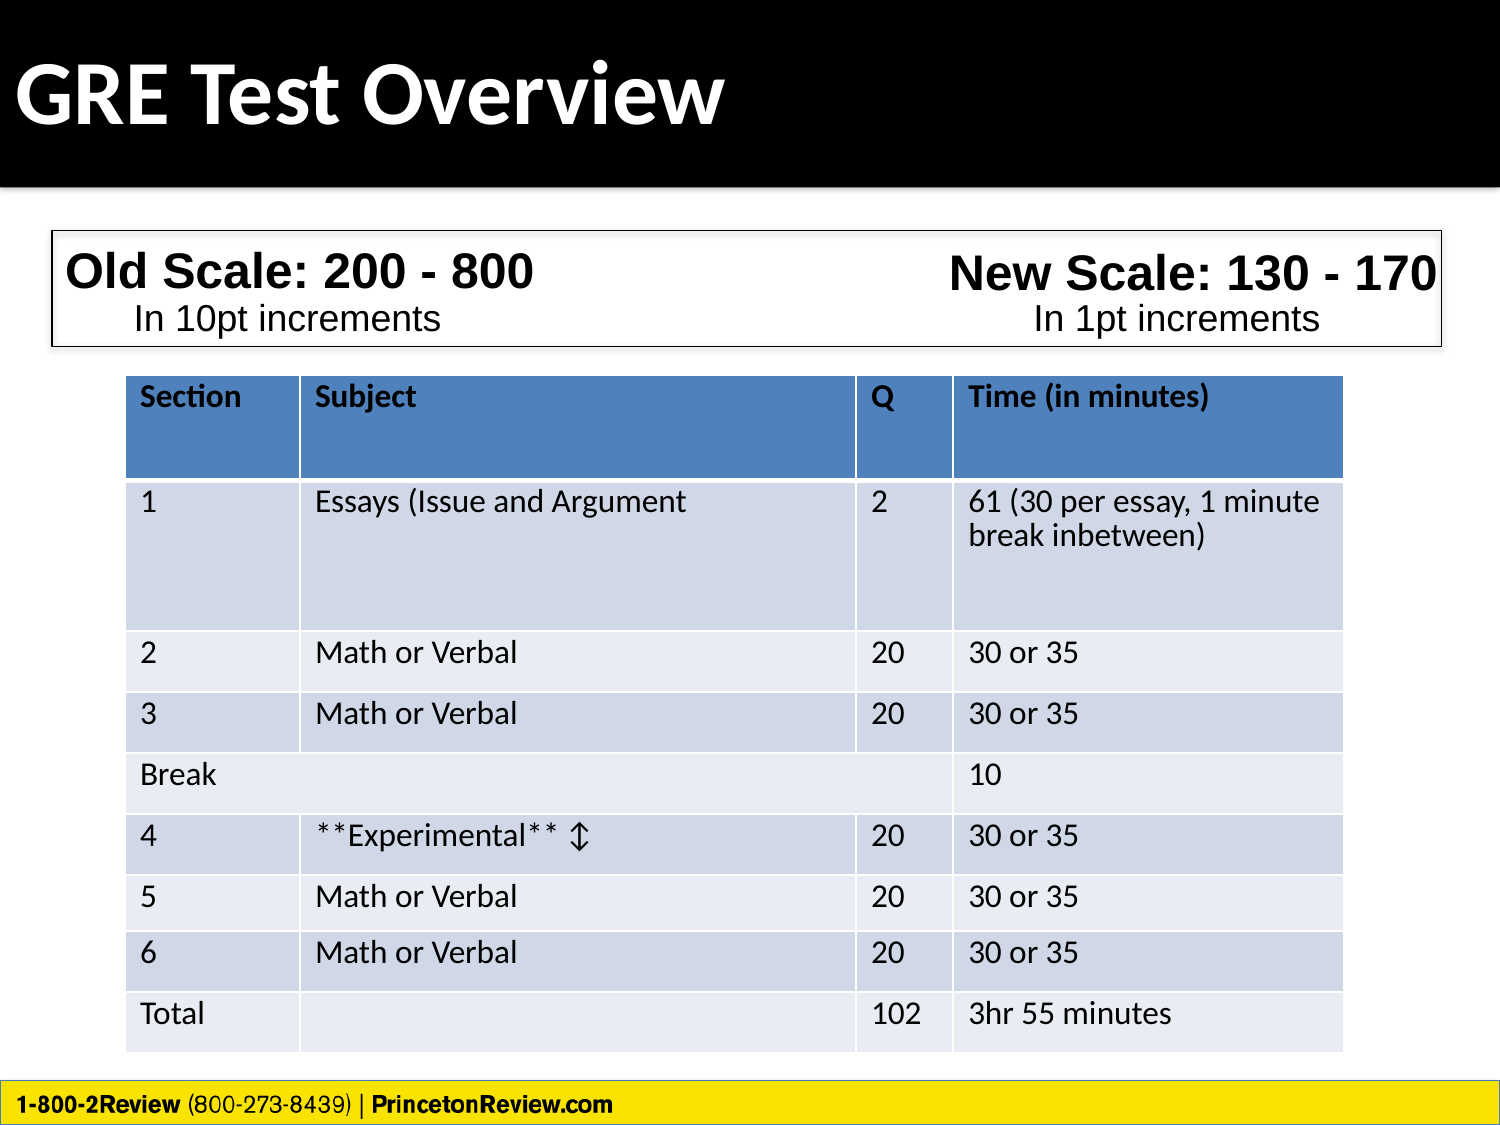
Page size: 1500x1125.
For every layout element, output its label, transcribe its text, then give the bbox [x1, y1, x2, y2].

table_cell 3 [126, 693, 299, 752]
table_cell 3hr 55 minutes [954, 993, 1343, 1052]
table_cell 102 [857, 993, 952, 1052]
title GRE Test Overview [0, 0, 1500, 175]
table_cell 61 (30 per essay, 1 minute break inbetween) [954, 483, 1343, 630]
table_cell 4 [126, 815, 299, 874]
table_cell [301, 993, 855, 1052]
table_cell 10 [954, 754, 1343, 813]
table_cell 20 [857, 693, 952, 752]
table_cell 2 [857, 483, 952, 630]
table_cell 30 or 35 [954, 632, 1343, 691]
table_cell 5 [126, 876, 299, 930]
table_cell 20 [857, 632, 952, 691]
picture [14, 1086, 617, 1121]
table_cell 30 or 35 [954, 876, 1343, 930]
table_cell Math or Verbal [301, 693, 855, 752]
table_cell 6 [126, 932, 299, 991]
table_cell Total [126, 993, 299, 1052]
table_cell 30 or 35 [954, 815, 1343, 874]
table_cell 20 [857, 815, 952, 874]
table_cell 20 [857, 876, 952, 930]
table_cell Essays (Issue and Argument [301, 483, 855, 630]
table_cell Math or Verbal [301, 876, 855, 930]
table_header Q [857, 376, 952, 478]
text_box [51, 230, 1442, 347]
table_cell **Experimental** ↕ [301, 815, 855, 874]
table_cell Math or Verbal [301, 932, 855, 991]
table_header Section [126, 376, 299, 478]
table_cell 30 or 35 [954, 932, 1343, 991]
table_cell 2 [126, 632, 299, 691]
table_cell Break [126, 754, 952, 813]
table_cell 20 [857, 932, 952, 991]
table_cell Math or Verbal [301, 632, 855, 691]
table_cell 30 or 35 [954, 693, 1343, 752]
table_header Time (in minutes) [954, 376, 1343, 478]
table_header Subject [301, 376, 855, 478]
text_box New Scale: 130 - 170 [1446, 233, 1453, 308]
table_cell 1 [126, 483, 299, 630]
